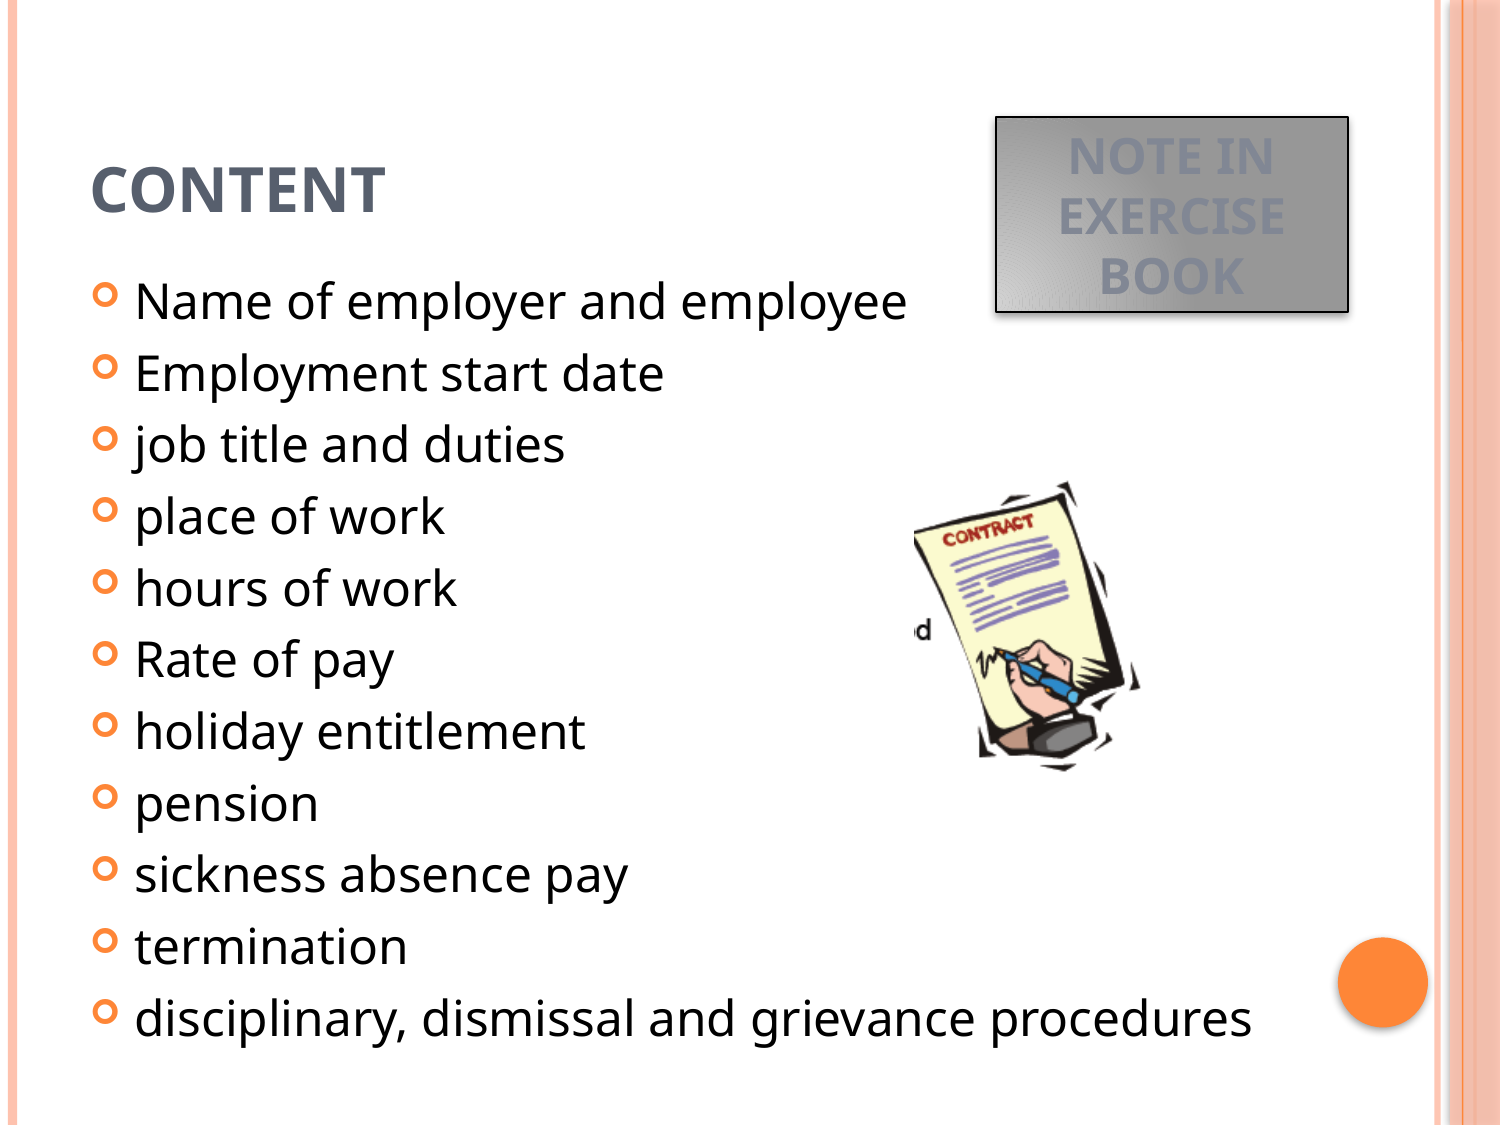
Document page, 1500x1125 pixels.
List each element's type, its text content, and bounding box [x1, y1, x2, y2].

picture [913, 479, 1149, 786]
text_box NOTE IN EXERCISE BOOK [995, 116, 1349, 313]
title Content [75, 45, 1300, 233]
list Name of employer and employee Employment start date job title and duties place of work hours of work Rate of pay holiday entitlement pension sickness absence pay termination disciplinary, dismissal and grievance procedures [75, 262, 1300, 1062]
